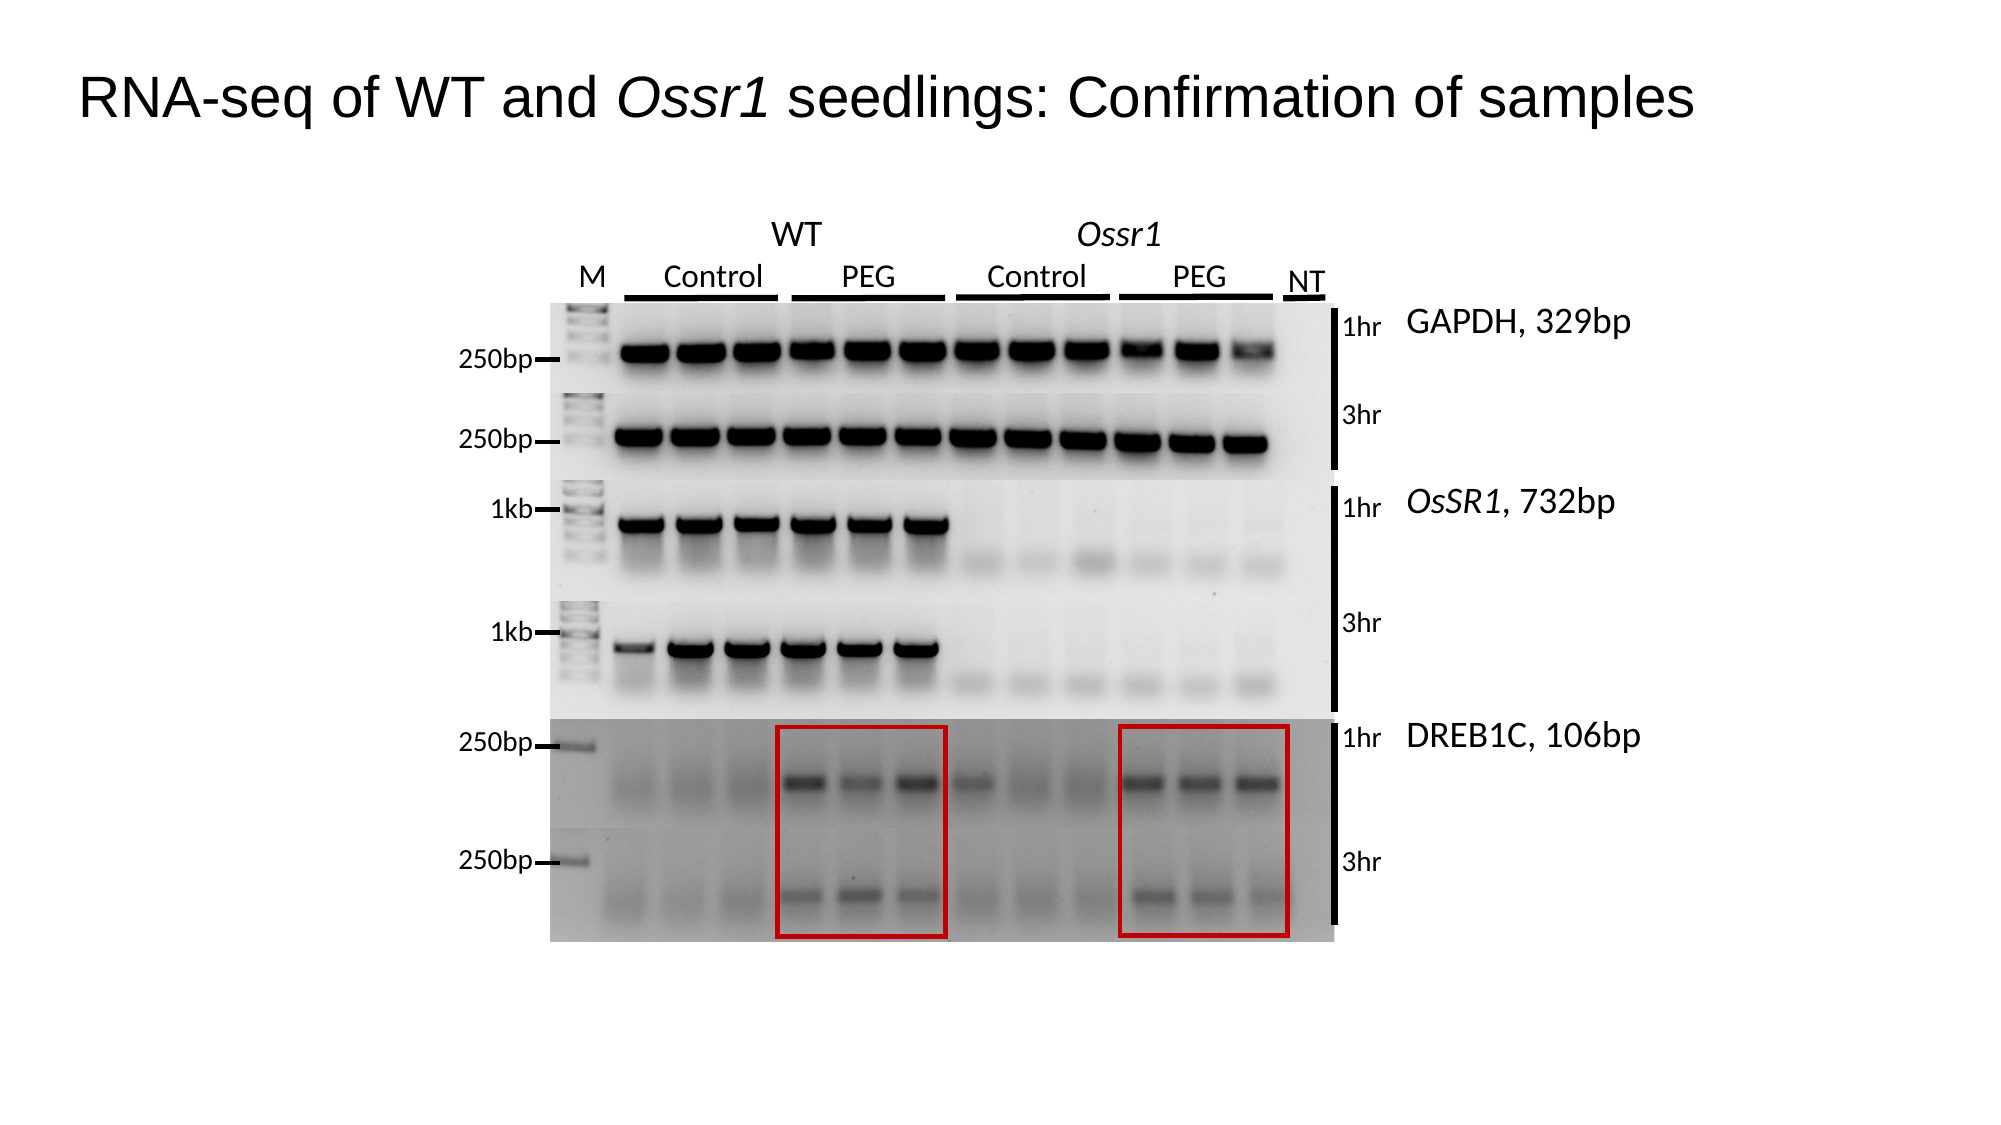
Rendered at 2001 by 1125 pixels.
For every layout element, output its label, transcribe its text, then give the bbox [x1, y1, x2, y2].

text_box RNA-seq of WT and Ossr1 seedlings: Confirmation of samples [63, 52, 1815, 137]
text_box Ossr1 [1050, 201, 1188, 246]
text_box WT [728, 201, 866, 246]
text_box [308, 246, 1730, 979]
